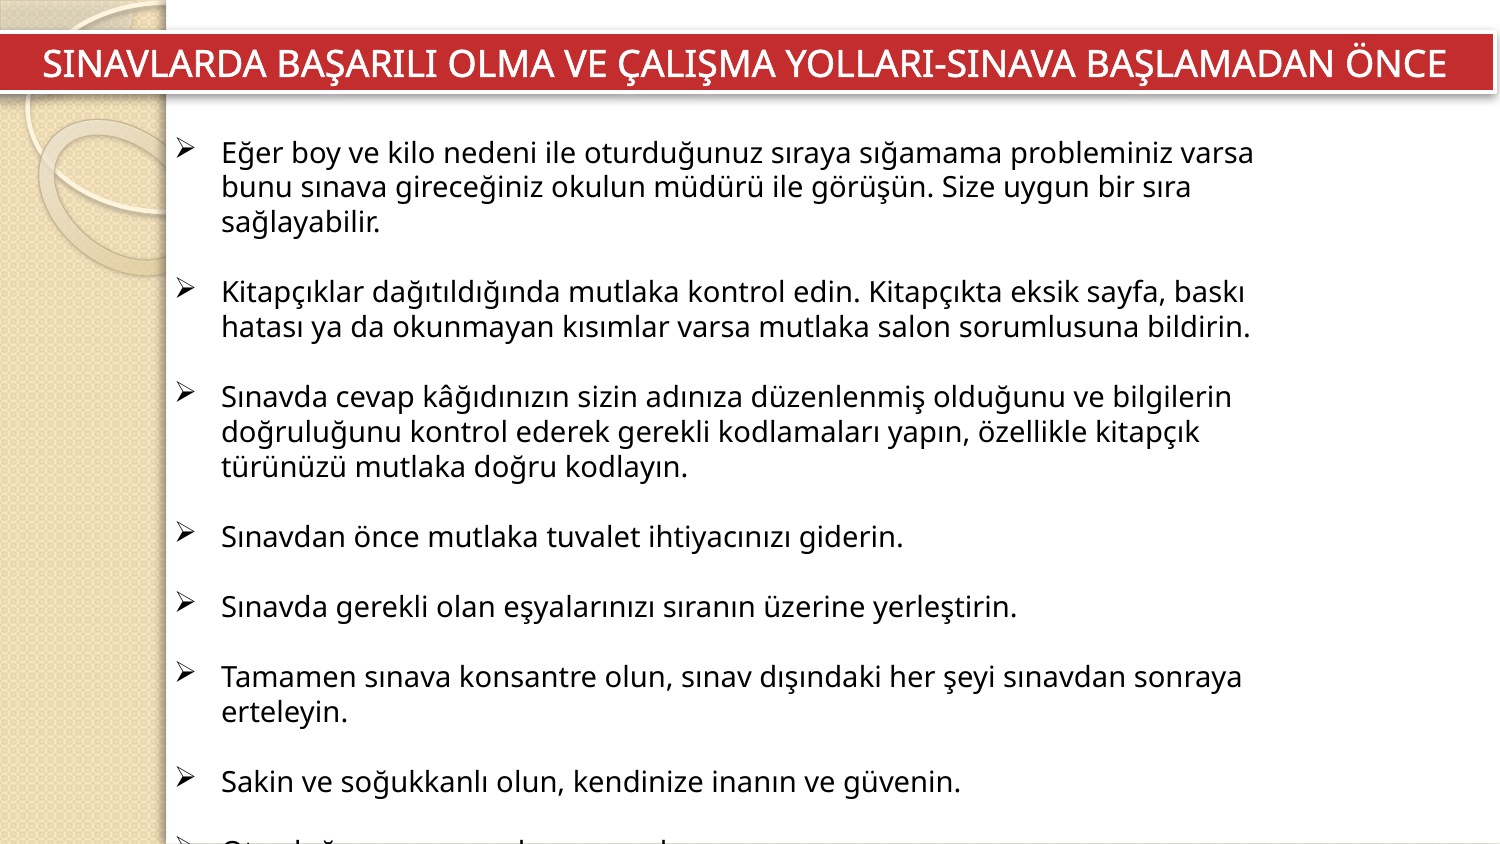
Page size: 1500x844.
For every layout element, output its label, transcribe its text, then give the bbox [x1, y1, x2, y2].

text_box SINAVLARDA BAŞARILI OLMA VE ÇALIŞMA YOLLARI-SINAVA BAŞLAMADAN ÖNCE [0, 30, 1497, 94]
text_box Eğer boy ve kilo nedeni ile oturduğunuz sıraya sığamama probleminiz varsa bunu sınava gireceğiniz okulun müdürü ile görüşün. Size uygun bir sıra sağlayabilir. Kitapçıklar dağıtıldığında mutlaka kontrol edin. Kitapçıkta eksik sayfa, baskı hatası ya da okunmayan kısımlar varsa mutlaka salon sorumlusuna bildirin. Sınavda cevap kâğıdınızın sizin adınıza düzenlenmiş olduğunu ve bilgilerin doğruluğunu kontrol ederek gerekli kodlamaları yapın, özellikle kitapçık türünüzü mutlaka doğru kodlayın. Sınavdan önce mutlaka tuvalet ihtiyacınızı giderin. Sınavda gerekli olan eşyalarınızı sıranın üzerine yerleştirin. Tamamen sınava konsantre olun, sınav dışındaki her şeyi sınavdan sonraya erteleyin. Sakin ve soğukkanlı olun, kendinize inanın ve güvenin. Oturduğunuz sıraya alışmaya çalışın. [159, 126, 1294, 844]
